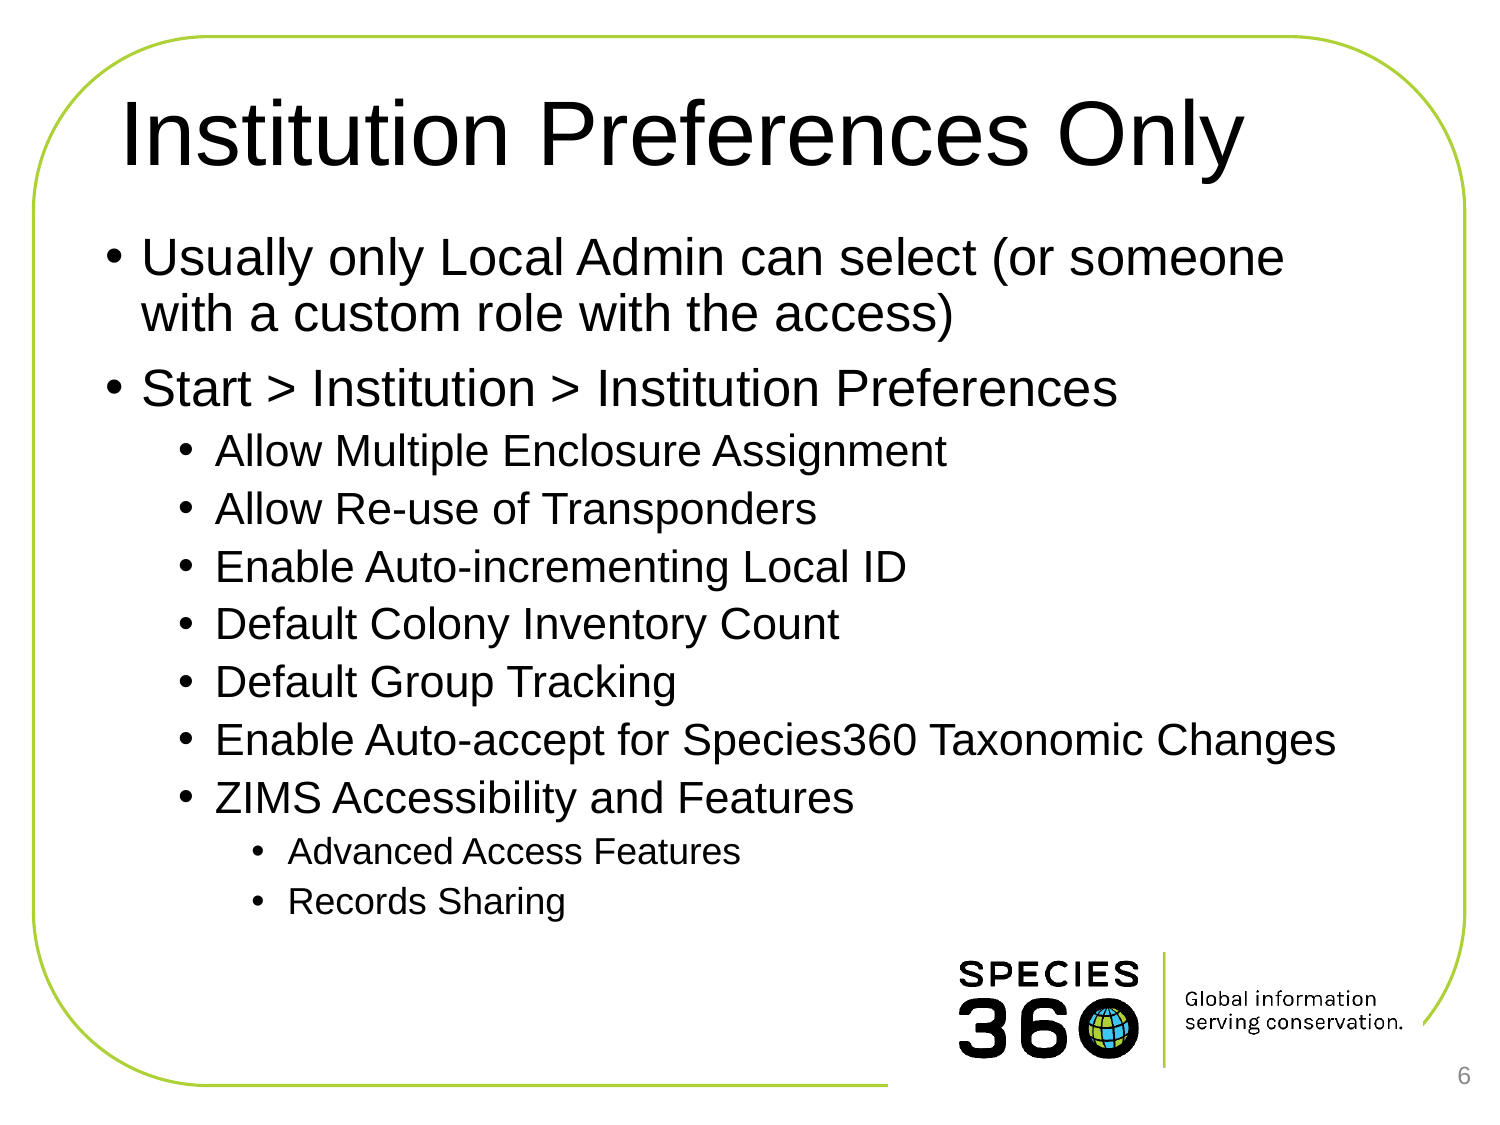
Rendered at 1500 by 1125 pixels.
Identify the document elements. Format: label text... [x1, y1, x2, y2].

title Institution Preferences Only [104, 27, 1399, 245]
list Usually only Local Admin can select (or someone with a custom role with the access) Start > Institution > Institution Preferences Allow Multiple Enclosure Assignment Allow Re-use of Transponders Enable Auto-incrementing Local ID Default Colony Inventory Count Default Group Tracking Enable Auto-accept for Species360 Taxonomic Changes ZIMS Accessibility and Features Advanced Access Features Records Sharing [90, 222, 1385, 937]
slide_number 6 [1148, 1044, 1487, 1105]
picture [954, 944, 1407, 1075]
